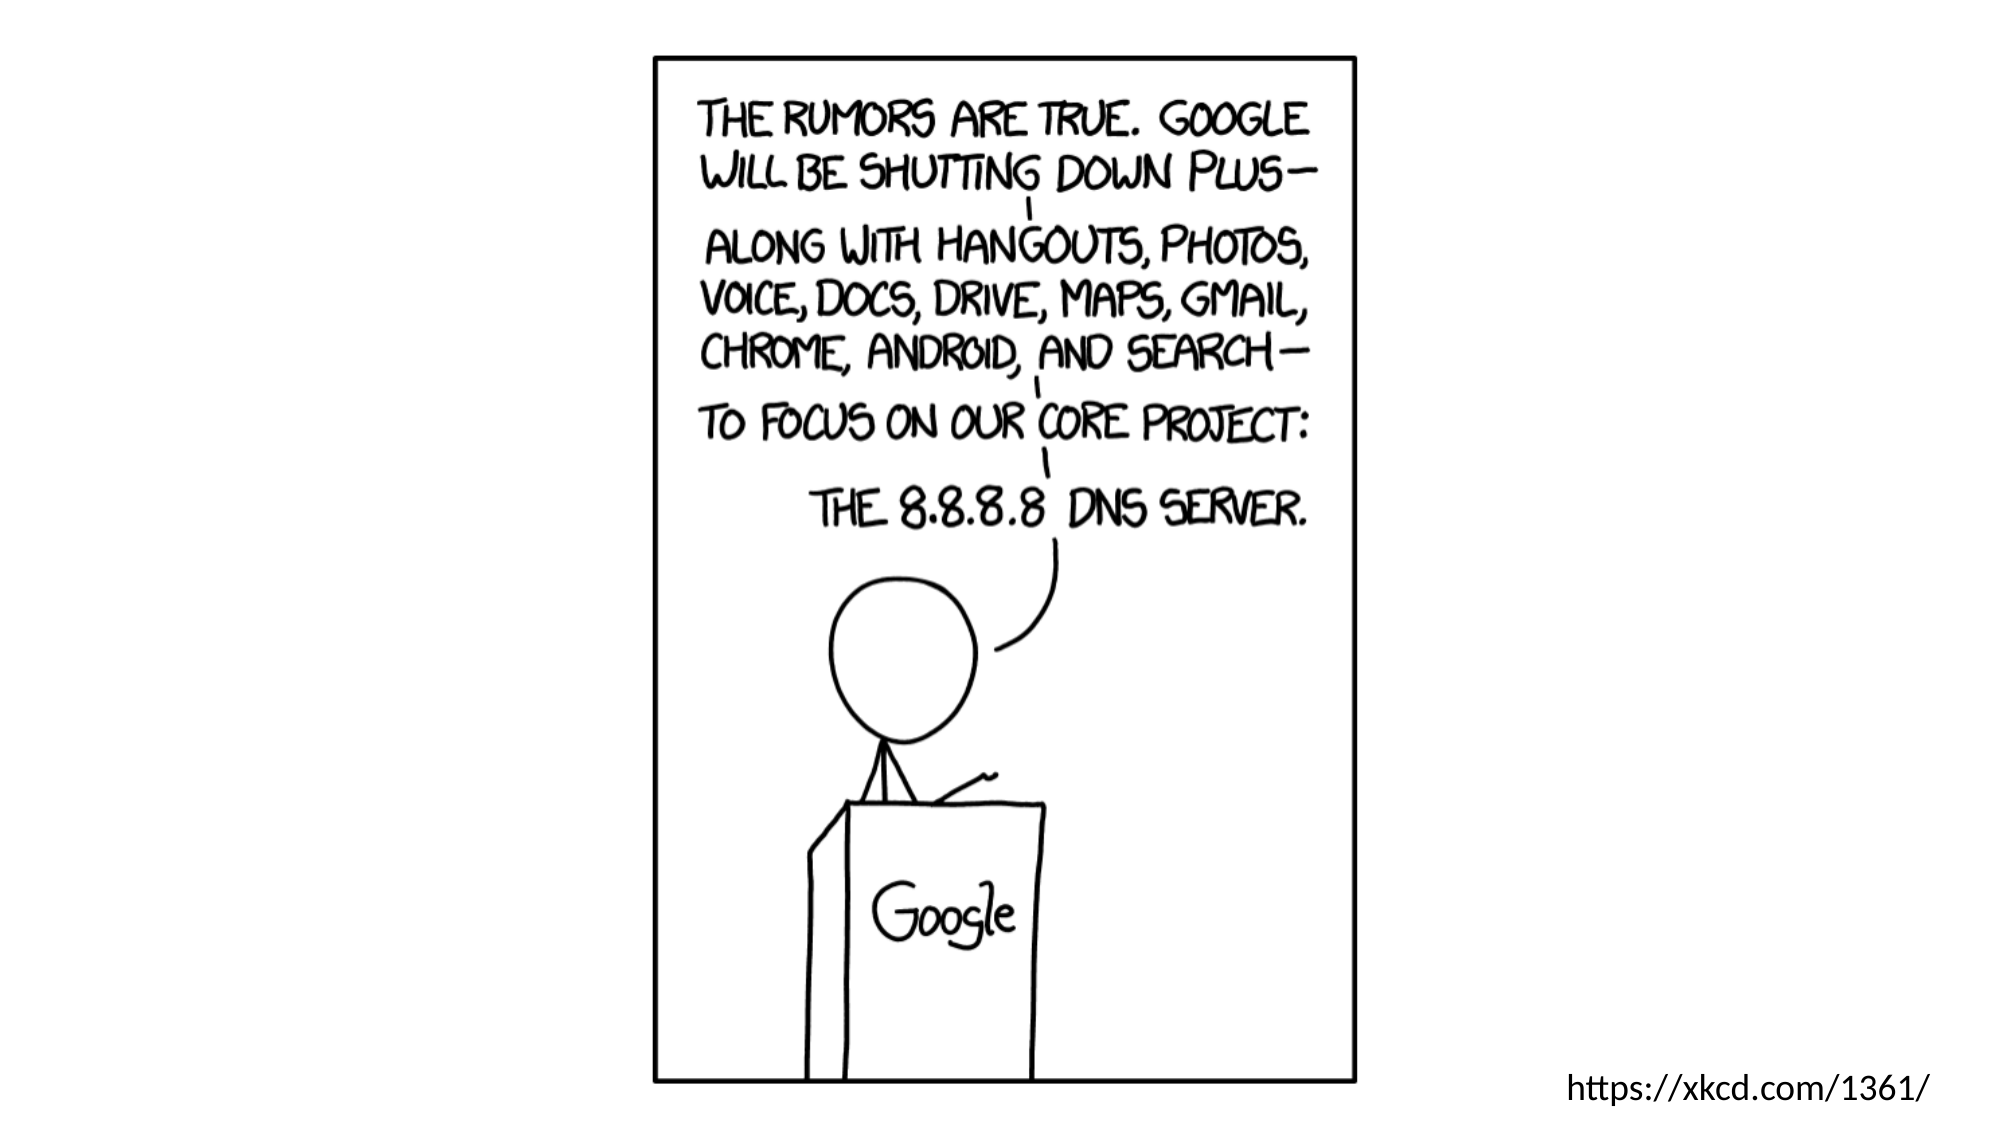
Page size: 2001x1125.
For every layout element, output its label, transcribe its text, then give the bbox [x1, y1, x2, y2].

text_box https://xkcd.com/1361/ [1551, 1055, 1946, 1116]
picture [618, 37, 1403, 1117]
